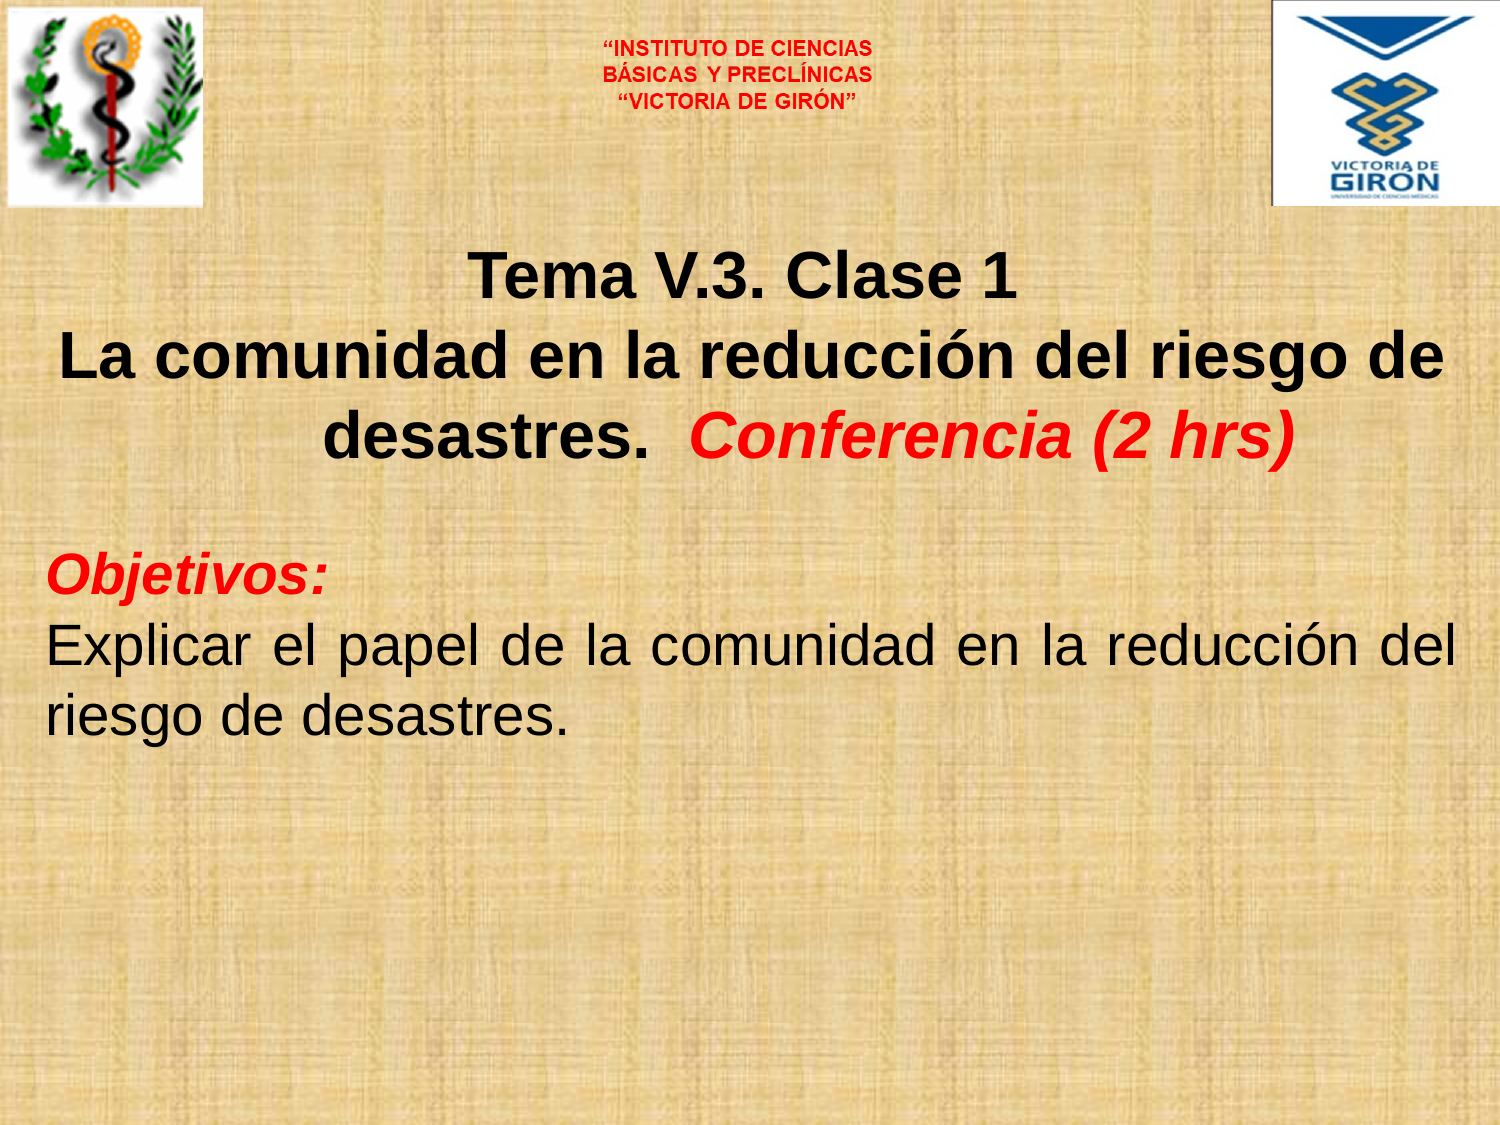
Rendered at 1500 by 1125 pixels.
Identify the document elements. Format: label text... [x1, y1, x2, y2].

text_box Tema V.3. Clase 1 La comunidad en la reducción del riesgo de desastres. Conferencia (2 hrs) [30, 224, 1475, 480]
picture [0, 0, 1500, 1125]
text_box Objetivos: Explicar el papel de la comunidad en la reducción del riesgo de desastres. [30, 529, 1475, 755]
